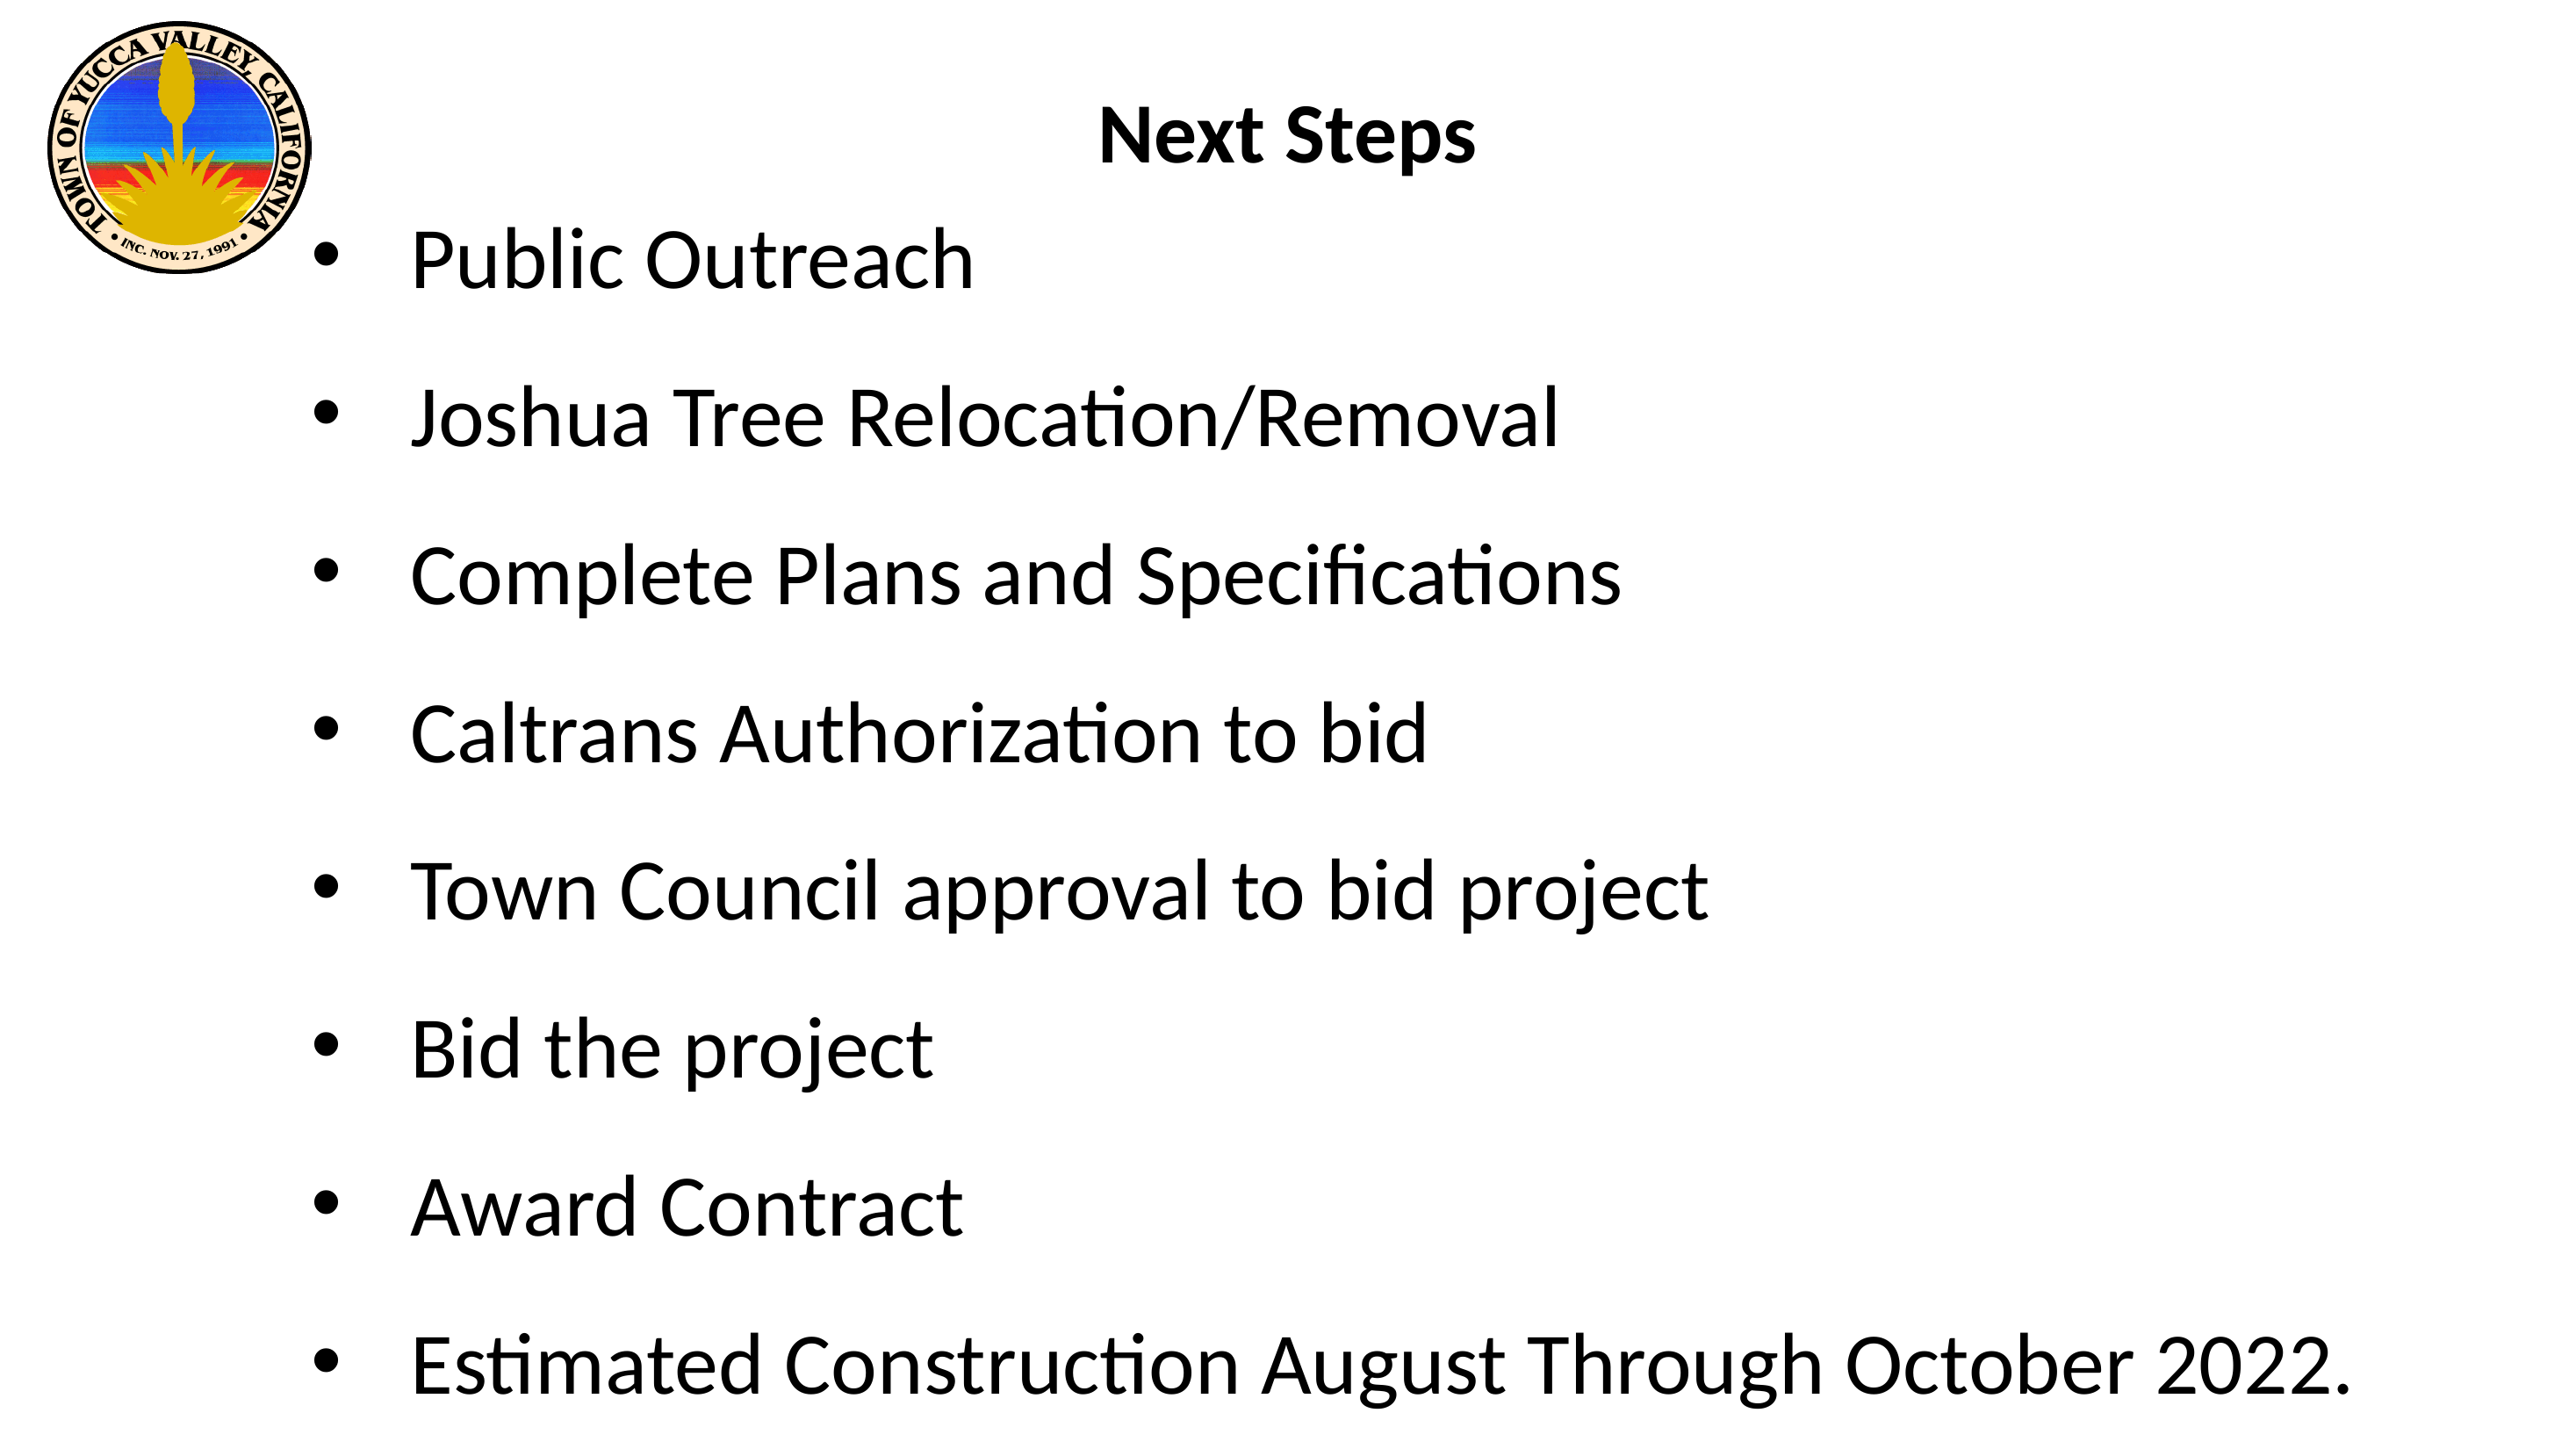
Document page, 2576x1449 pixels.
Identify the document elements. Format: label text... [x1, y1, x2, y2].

title Next Steps [316, 76, 2273, 148]
list Public Outreach Joshua Tree Relocation/Removal Complete Plans and Specifications Caltrans Authorization to bid Town Council approval to bid project Bid the project Award Contract Estimated Construction August Through October 2022. [311, 148, 2576, 1409]
picture [47, 21, 312, 275]
